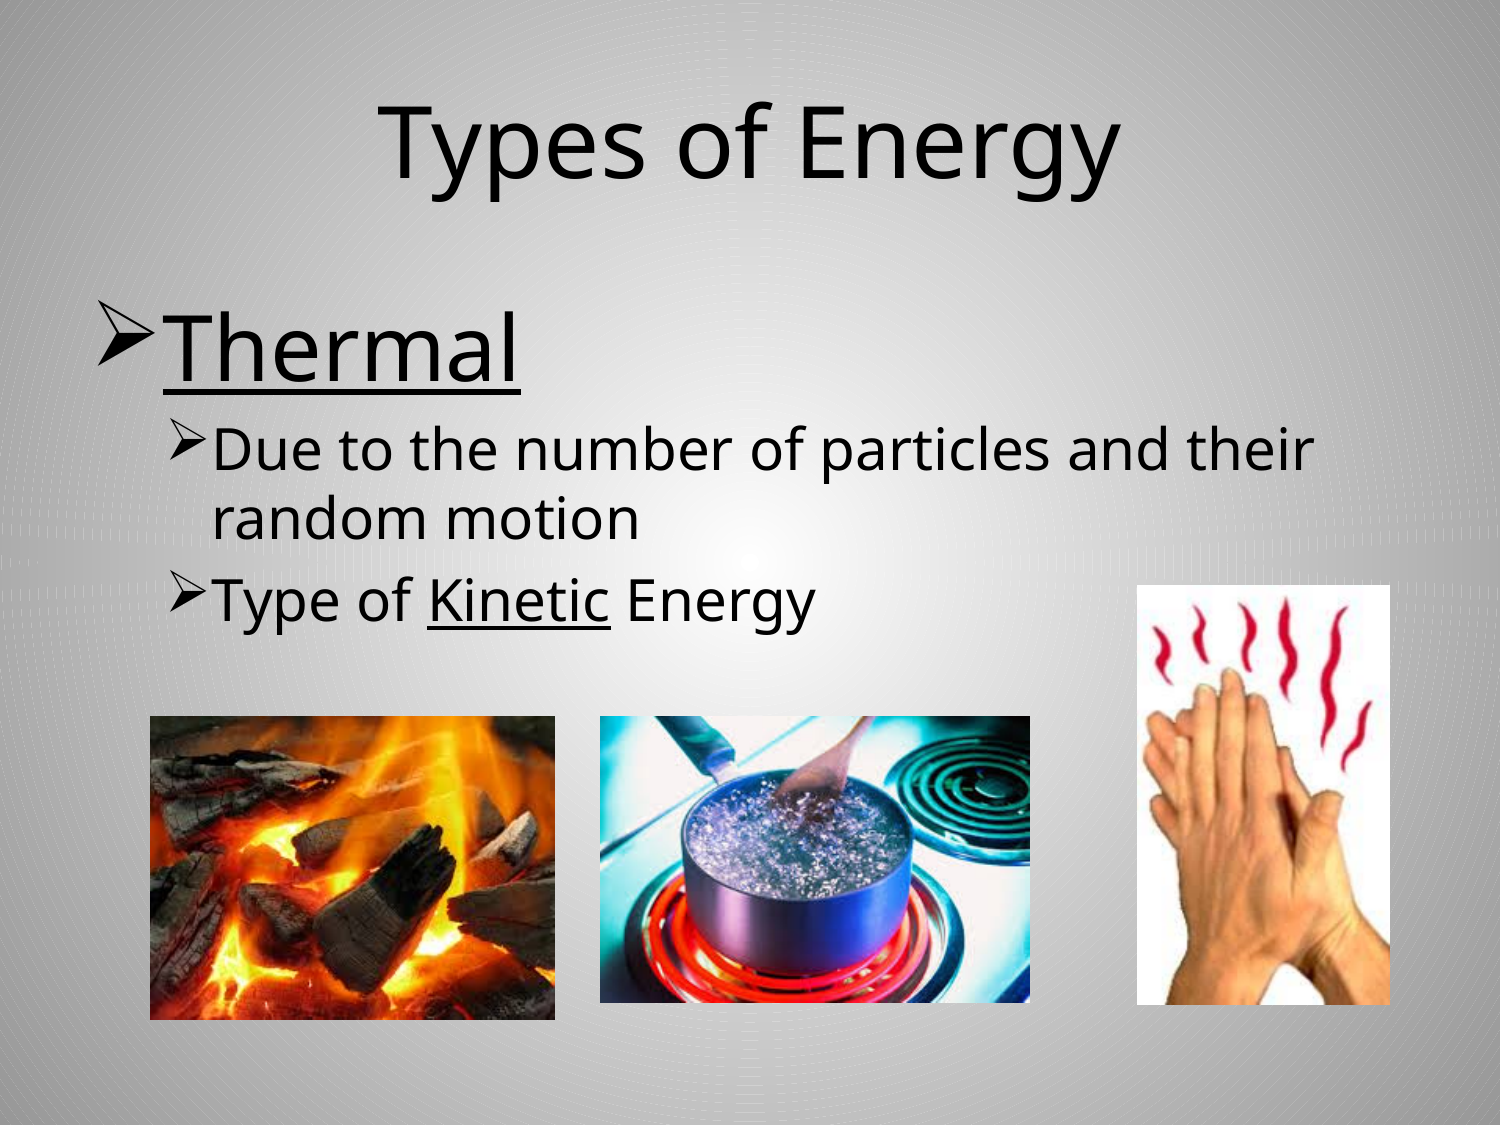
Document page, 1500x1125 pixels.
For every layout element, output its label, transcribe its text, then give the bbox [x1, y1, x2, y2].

picture [599, 716, 1030, 1003]
picture [1137, 585, 1390, 1005]
list Thermal Due to the number of particles and their random motion Type of Kinetic Energy [75, 282, 1425, 1025]
title Types of Energy [75, 45, 1425, 233]
picture [149, 716, 555, 1021]
